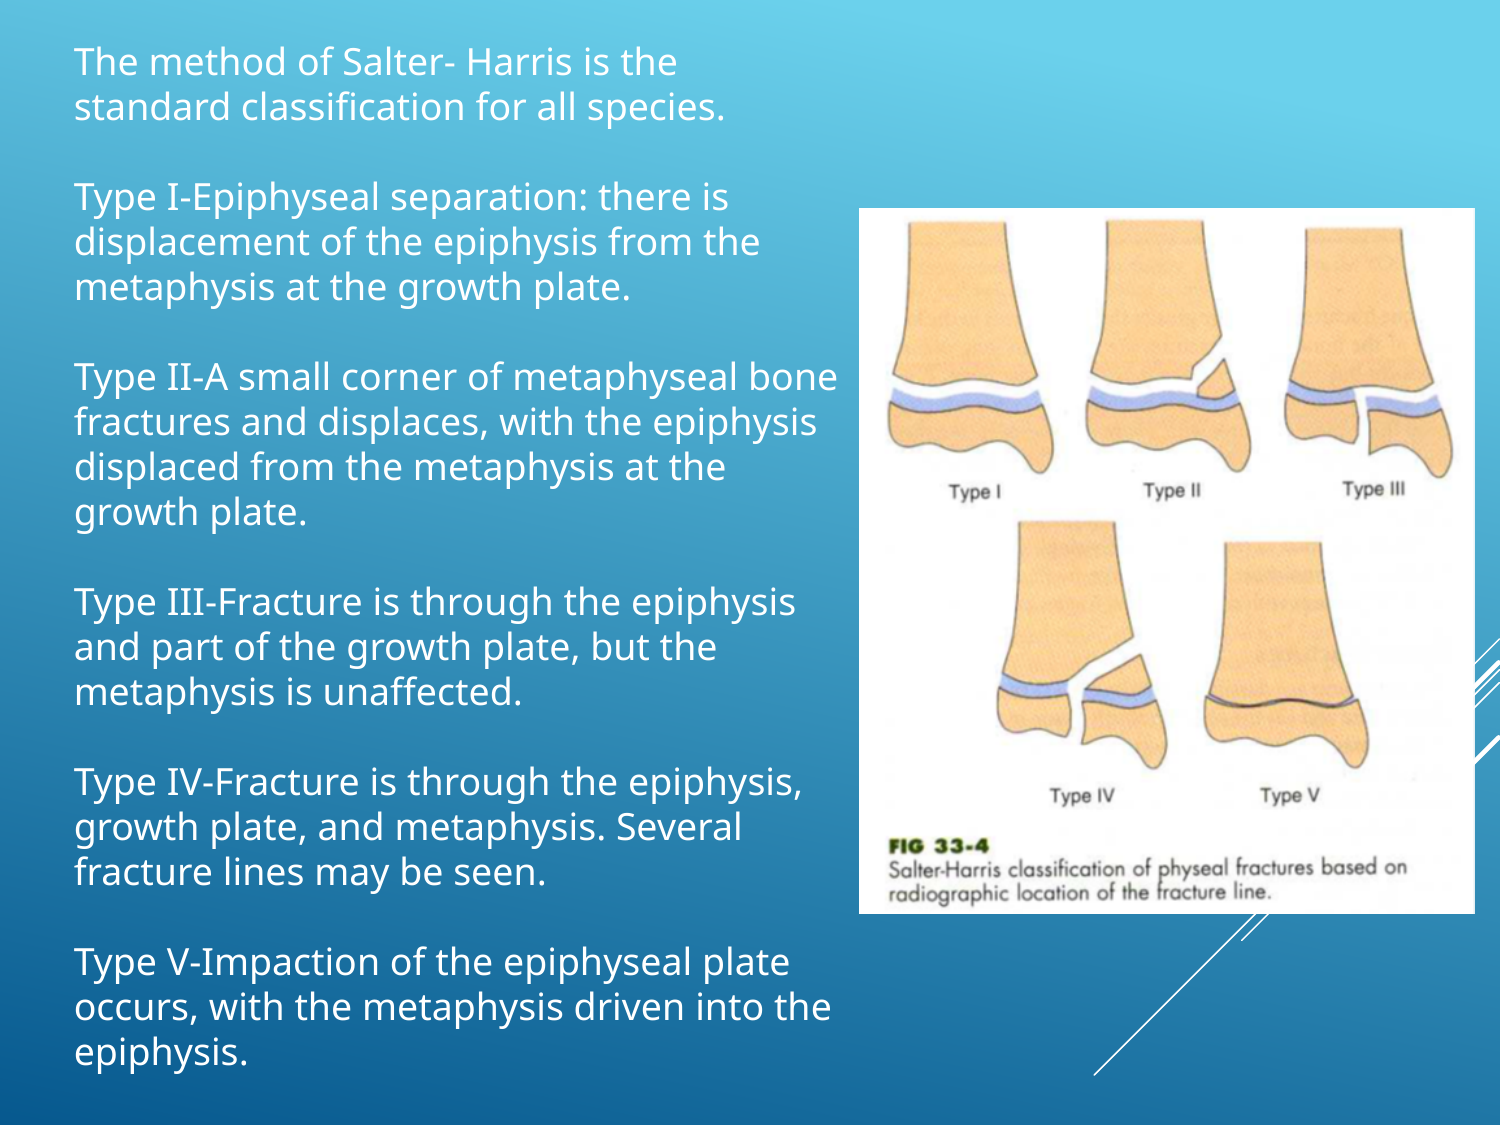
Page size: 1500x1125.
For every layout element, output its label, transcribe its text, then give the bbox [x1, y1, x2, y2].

text_box The method of Salter- Harris is the standard classification for all species. Type I-Epiphyseal separation: there is displacement of the epiphysis from the metaphysis at the growth plate. Type II-A small corner of metaphyseal bone fractures and displaces, with the epiphysis displaced from the metaphysis at the growth plate. Type III-Fracture is through the epiphysis and part of the growth plate, but the metaphysis is unaffected. Type IV-Fracture is through the epiphysis, growth plate, and metaphysis. Several fracture lines may be seen. Type V-Impaction of the epiphyseal plate occurs, with the metaphysis driven into the epiphysis. [58, 30, 857, 1081]
picture [859, 208, 1475, 914]
